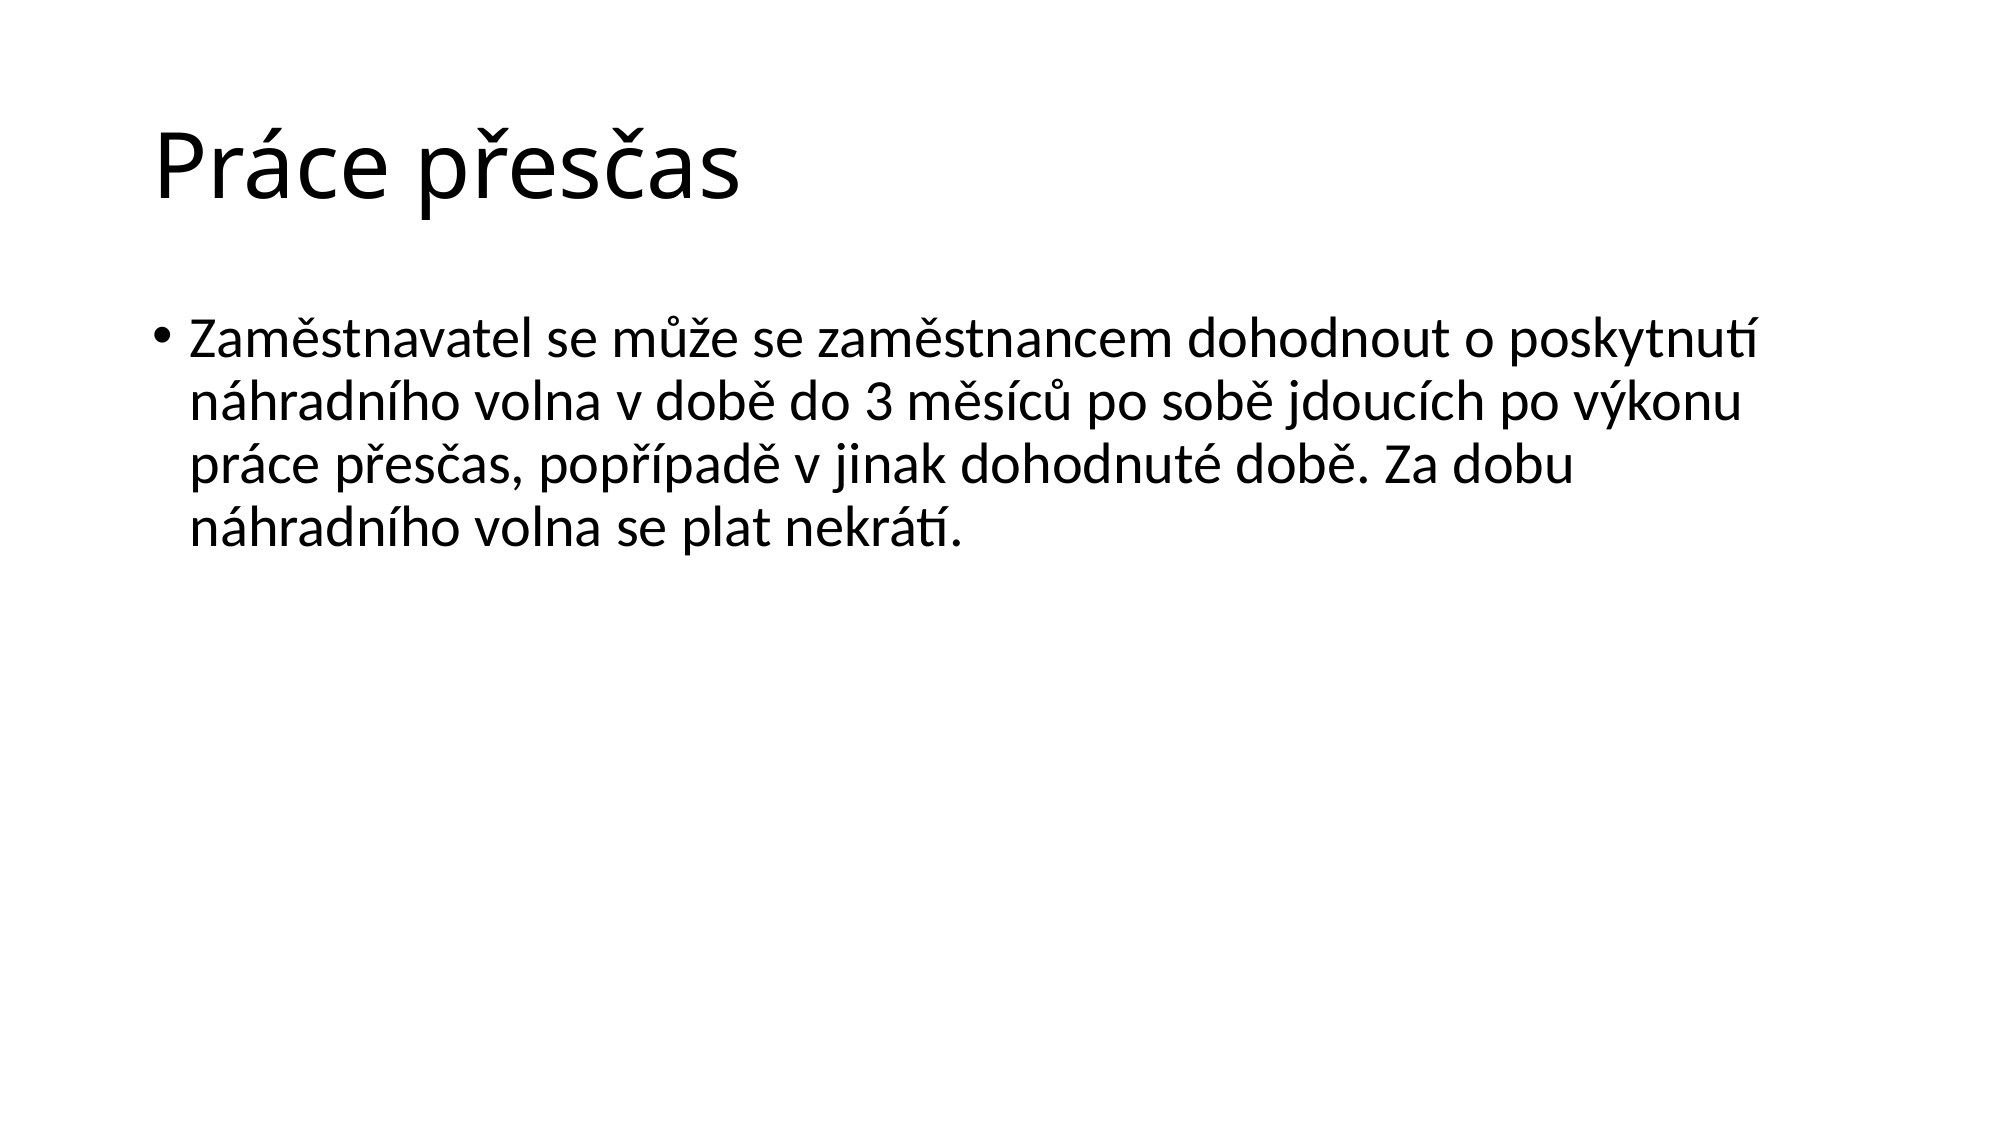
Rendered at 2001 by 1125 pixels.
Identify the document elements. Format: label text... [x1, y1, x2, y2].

list Zaměstnavatel se může se zaměstnancem dohodnout o poskytnutí náhradního volna v době do 3 měsíců po sobě jdoucích po výkonu práce přesčas, popřípadě v jinak dohodnuté době. Za dobu náhradního volna se plat nekrátí. [137, 299, 1863, 1014]
title Práce přesčas [137, 59, 1863, 278]
